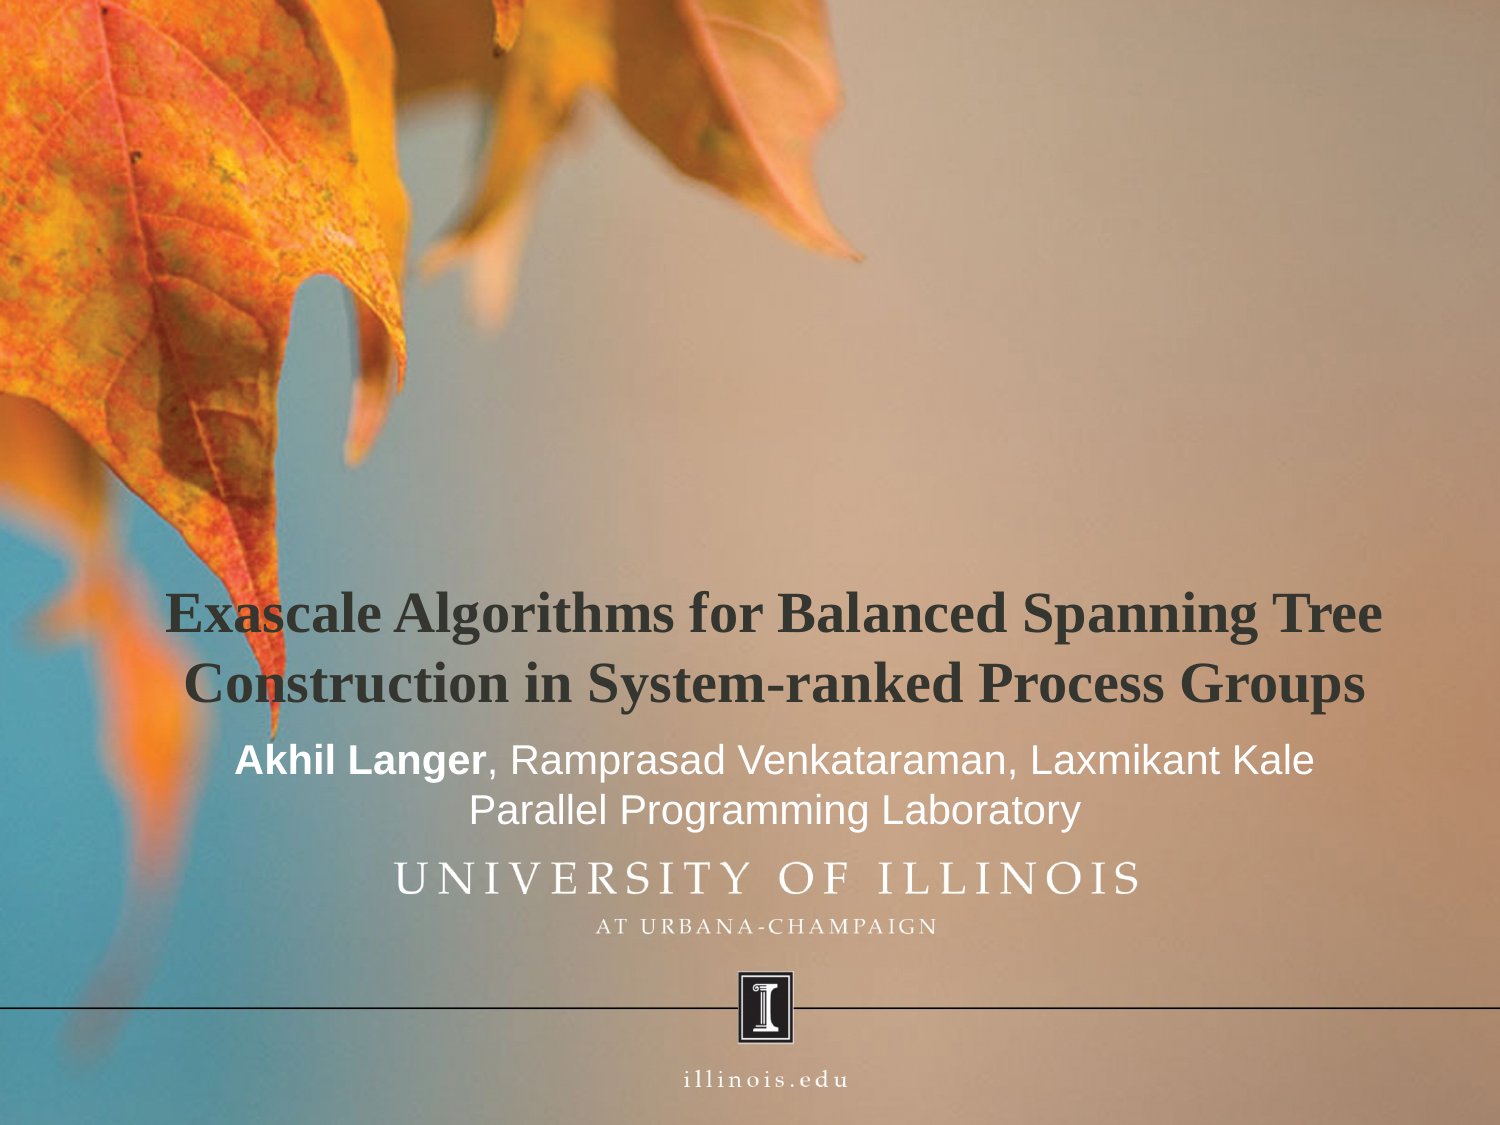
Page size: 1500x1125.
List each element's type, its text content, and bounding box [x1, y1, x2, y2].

picture [0, 0, 1500, 1125]
subtitle Akhil Langer, Ramprasad Venkataraman, Laxmikant Kale Parallel Programming Laboratory [162, 725, 1388, 888]
title Exascale Algorithms for Balanced Spanning Tree Construction in System-ranked Process Groups [125, 575, 1425, 713]
